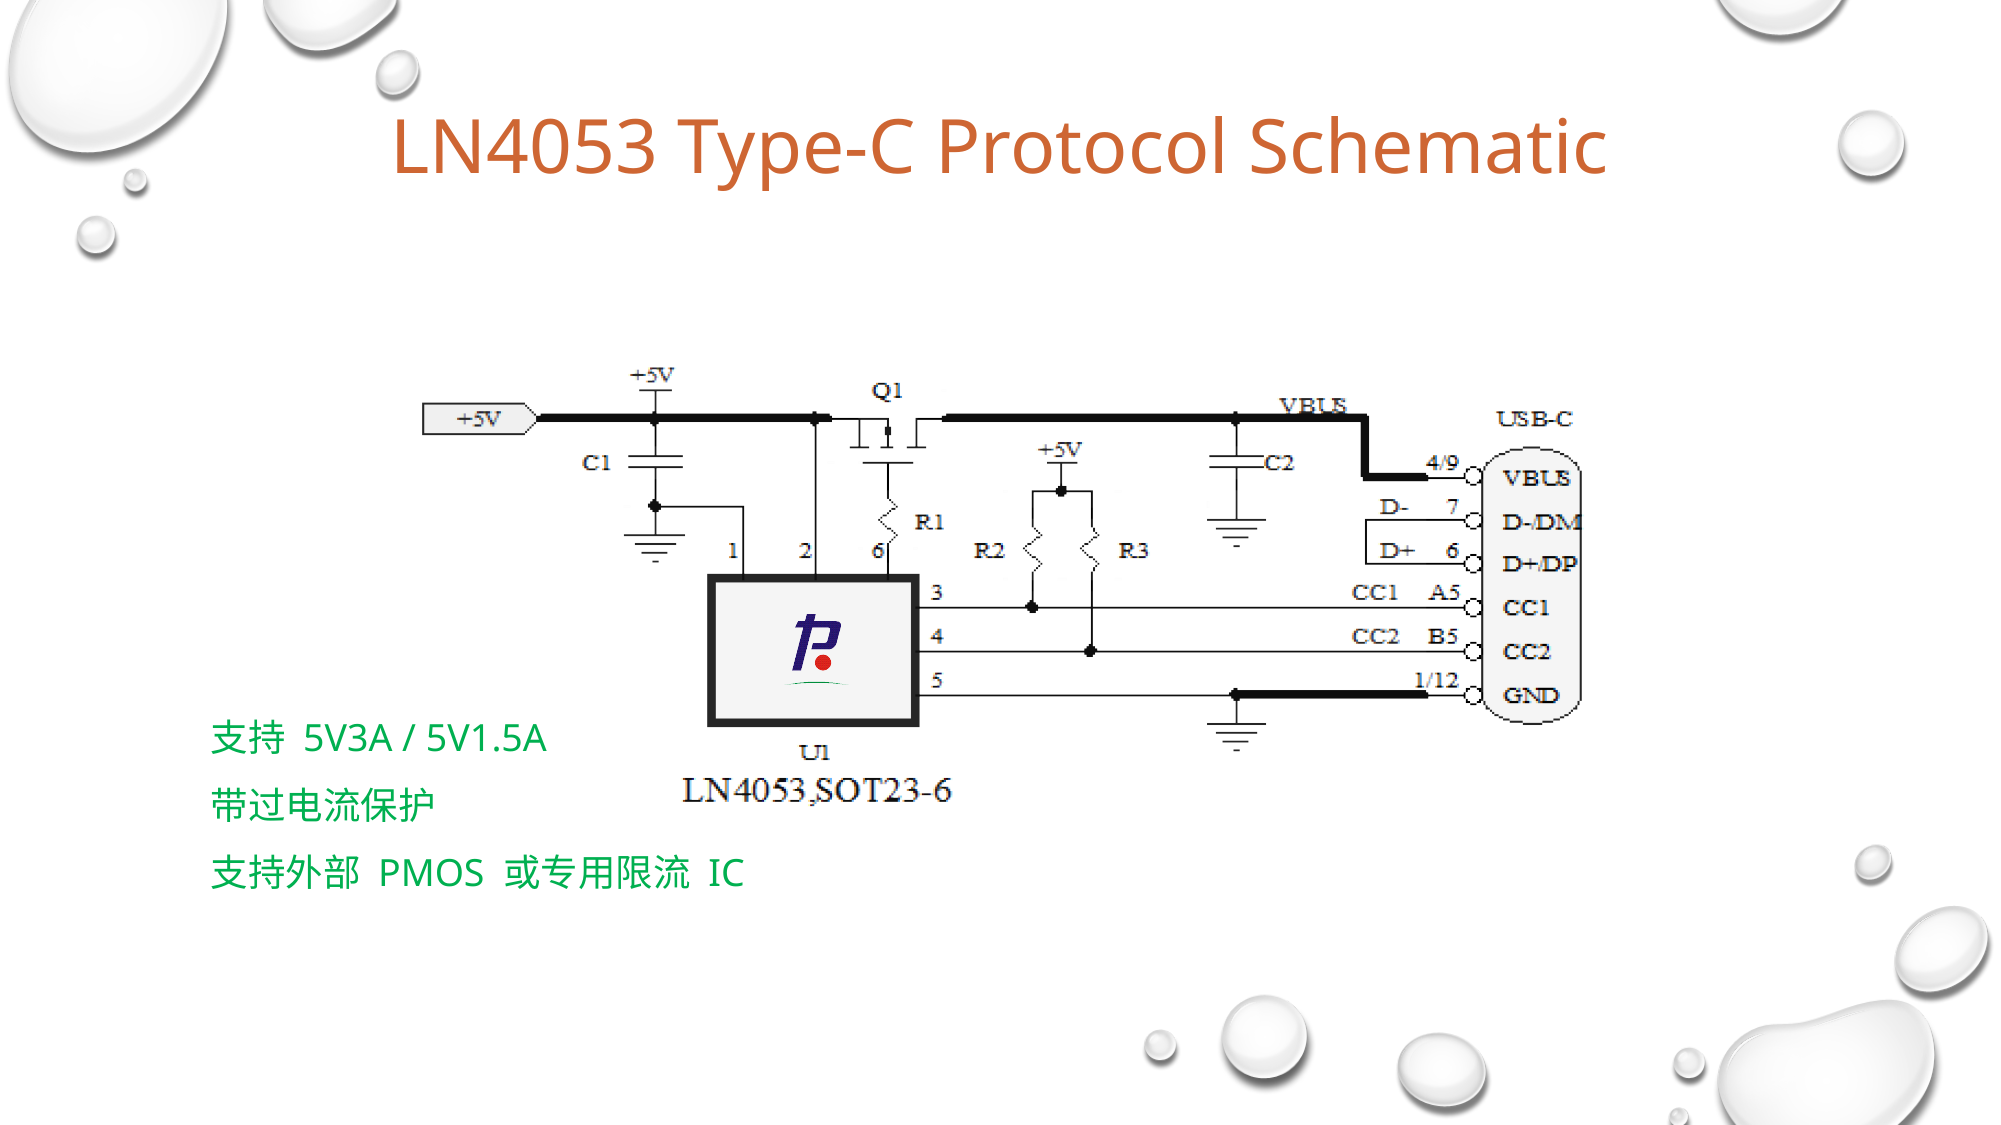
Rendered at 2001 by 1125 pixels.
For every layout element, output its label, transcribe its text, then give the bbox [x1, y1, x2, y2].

picture [0, 0, 2000, 1125]
text_box 支持 5V3A / 5V1.5A 带过电流保护 支持外部 PMOS 或专用限流 IC [195, 684, 770, 902]
text_box LN4053 Type-C Protocol Schematic [149, 101, 1850, 364]
